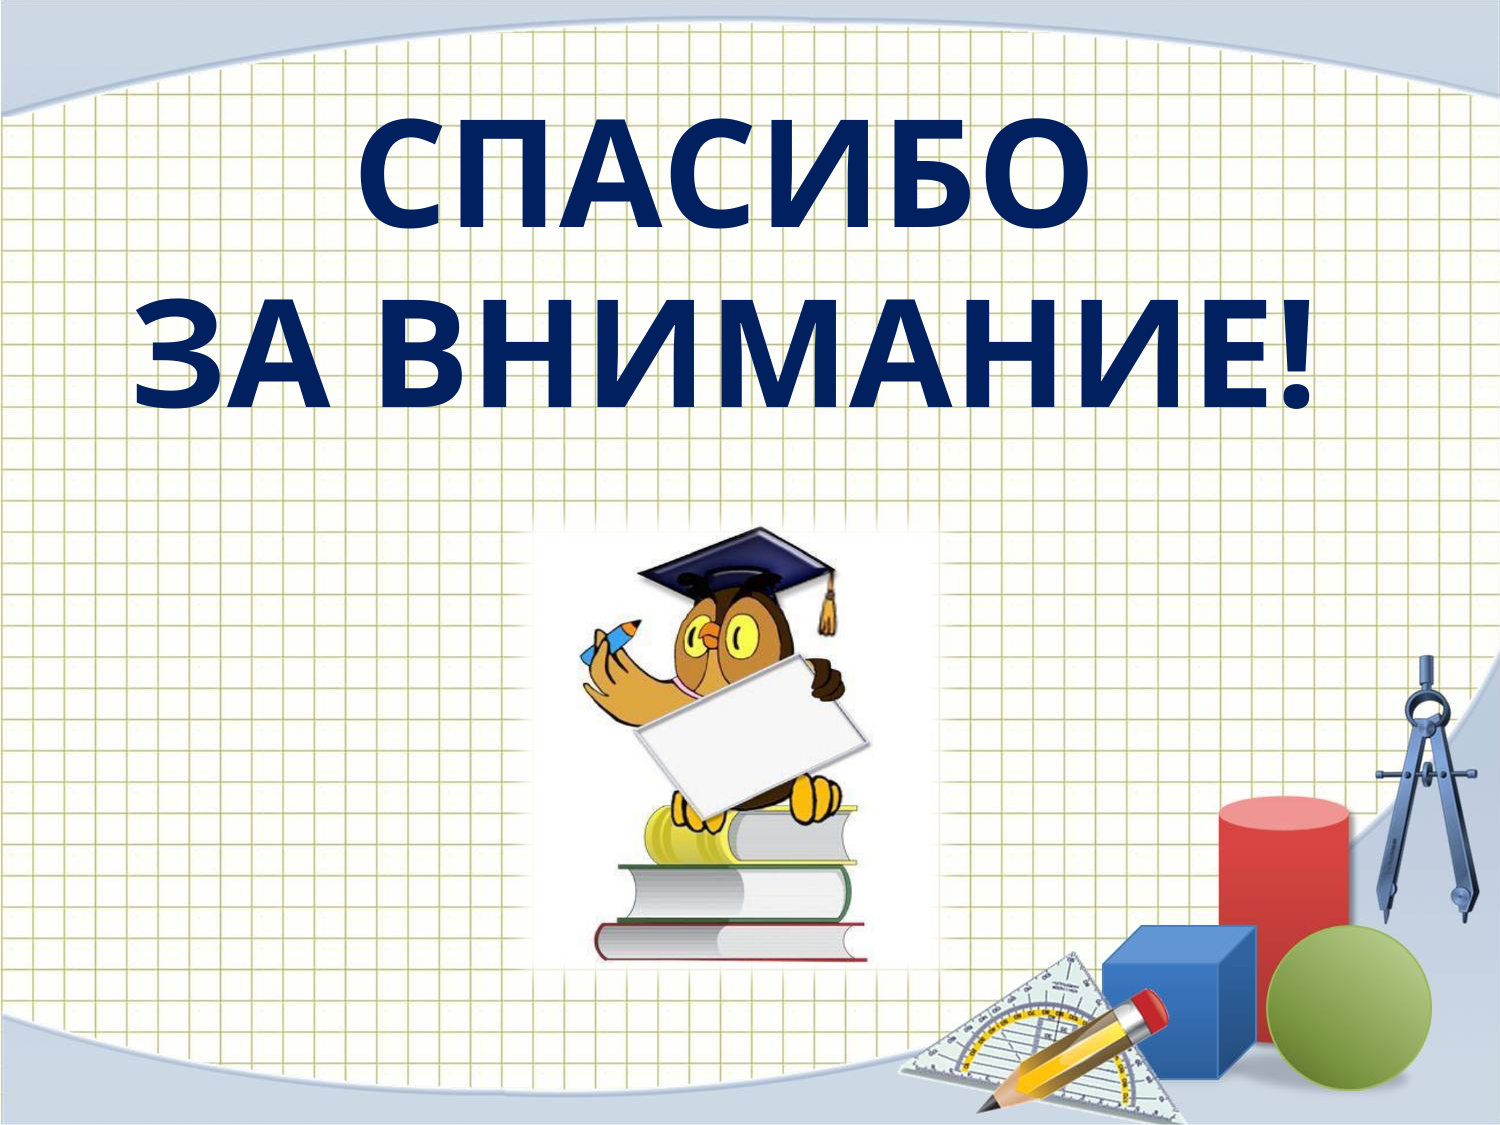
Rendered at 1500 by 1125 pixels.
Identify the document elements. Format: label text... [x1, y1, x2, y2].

text_box СПАСИБО ЗА ВНИМАНИЕ! [82, 70, 1367, 580]
picture [0, 0, 1500, 1125]
